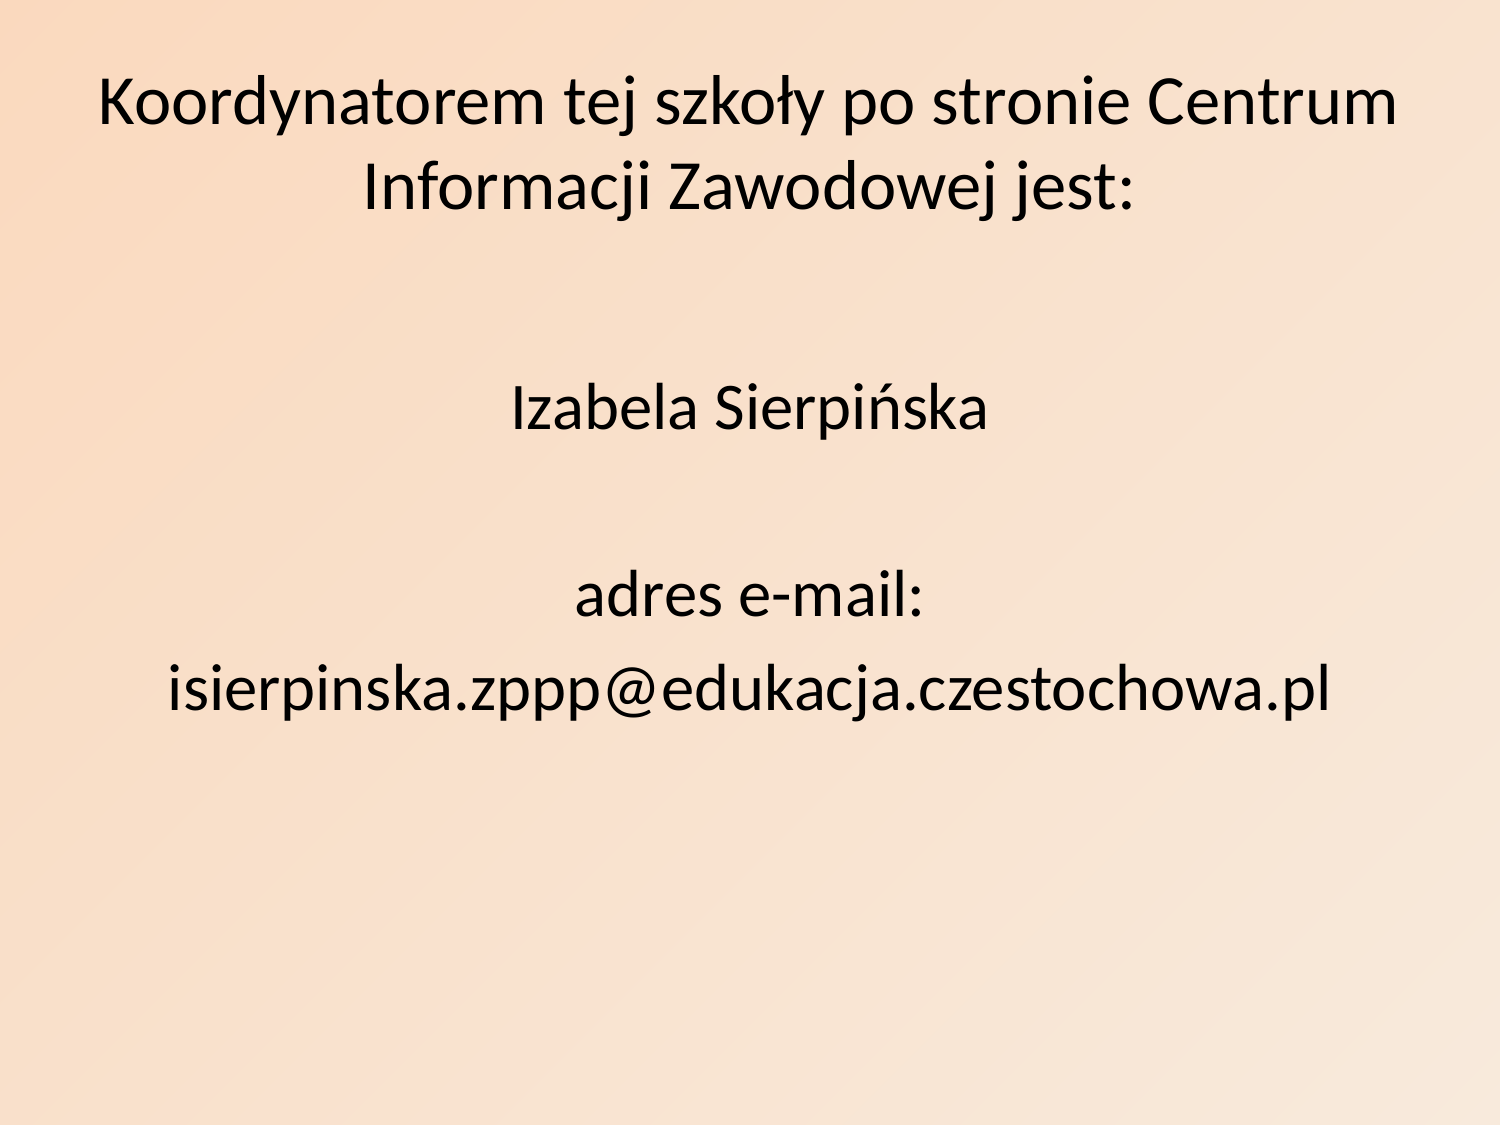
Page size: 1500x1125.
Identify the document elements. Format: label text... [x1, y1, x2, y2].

title Koordynatorem tej szkoły po stronie Centrum Informacji Zawodowej jest: [75, 45, 1425, 233]
list Izabela Sierpińska adres e-mail: isierpinska.zppp@edukacja.czestochowa.pl [75, 262, 1425, 1005]
